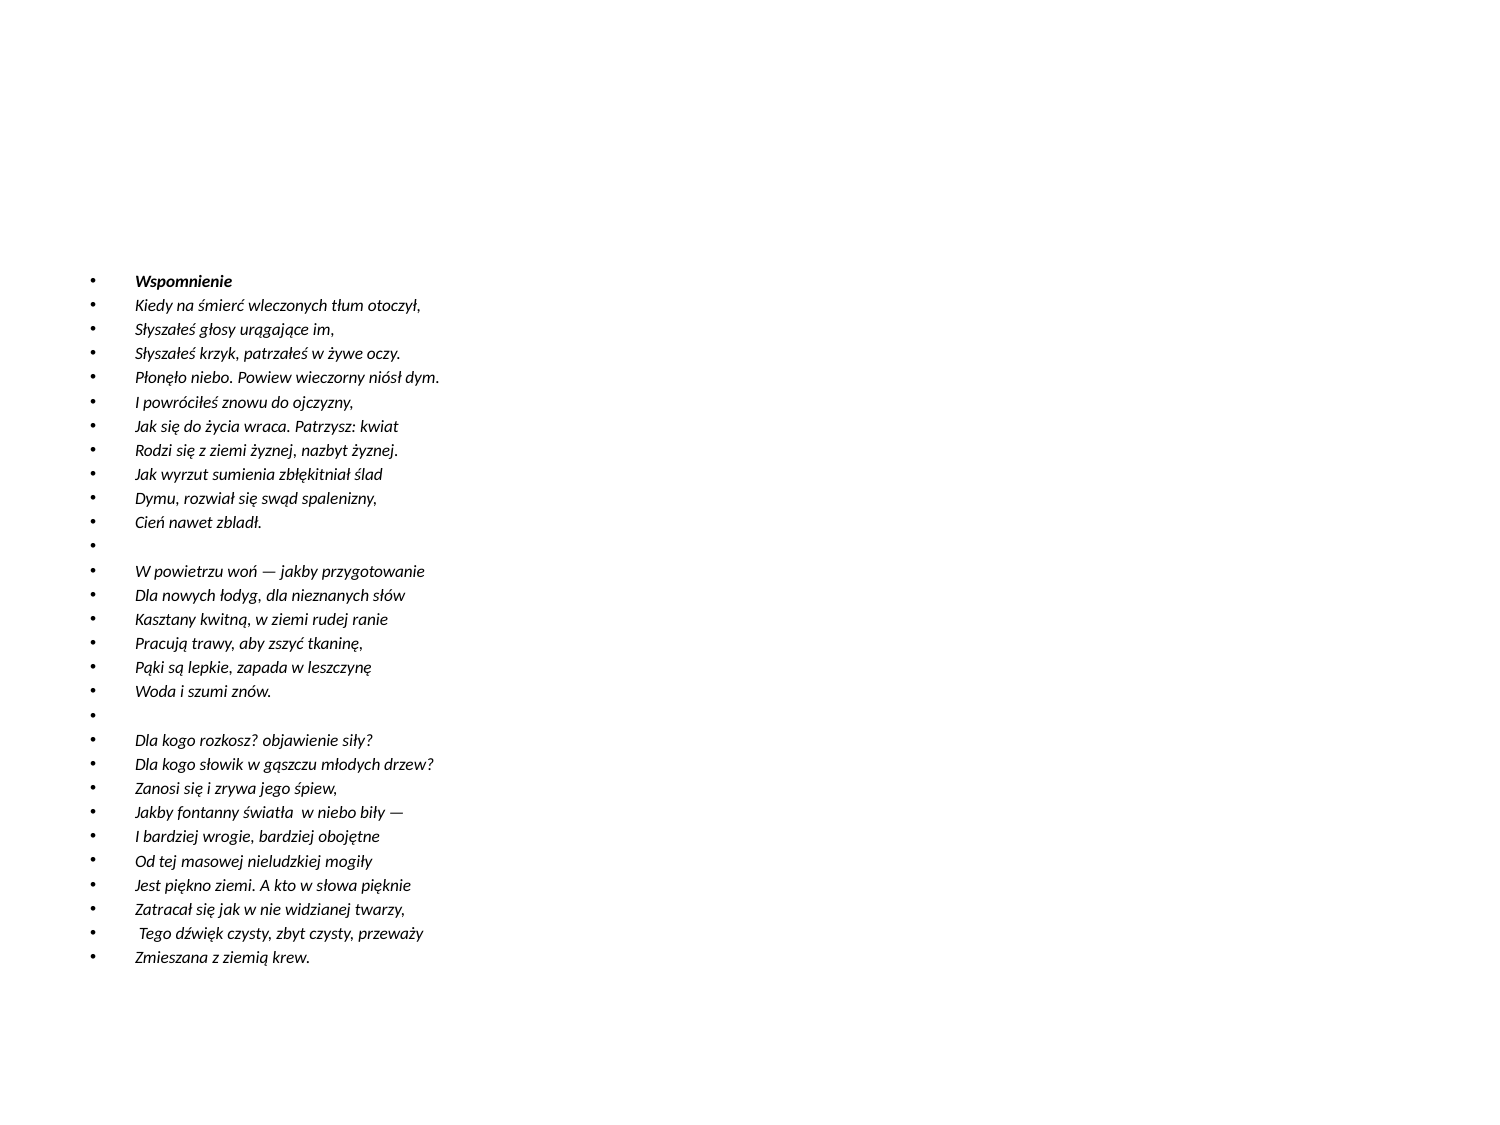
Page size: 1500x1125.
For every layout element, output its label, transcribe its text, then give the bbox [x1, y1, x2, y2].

list Wspomnienie Kiedy na śmierć wleczonych tłum otoczył, Słyszałeś głosy urągające im, Słyszałeś krzyk, patrzałeś w żywe oczy. Płonęło niebo. Powiew wieczorny niósł dym. I powróciłeś znowu do ojczyzny, Jak się do życia wraca. Patrzysz: kwiat Rodzi się z ziemi żyznej, nazbyt żyznej. Jak wyrzut sumienia zbłękitniał ślad Dymu, rozwiał się swąd spalenizny, Cień nawet zbladł. W powietrzu woń — jakby przygotowanie Dla nowych łodyg, dla nieznanych słów Kasztany kwitną, w ziemi rudej ranie Pracują trawy, aby zszyć tkaninę, Pąki są lepkie, zapada w leszczynę Woda i szumi znów. Dla kogo rozkosz? objawienie siły? Dla kogo słowik w gąszczu młodych drzew? Zanosi się i zrywa jego śpiew, Jakby fontanny światła w niebo biły — I bardziej wrogie, bardziej obojętne Od tej masowej nieludzkiej mogiły Jest piękno ziemi. A kto w słowa pięknie Zatracał się jak w nie widzianej twarzy, Tego dźwięk czysty, zbyt czysty, przeważy Zmieszana z ziemią krew. [75, 262, 1425, 1005]
